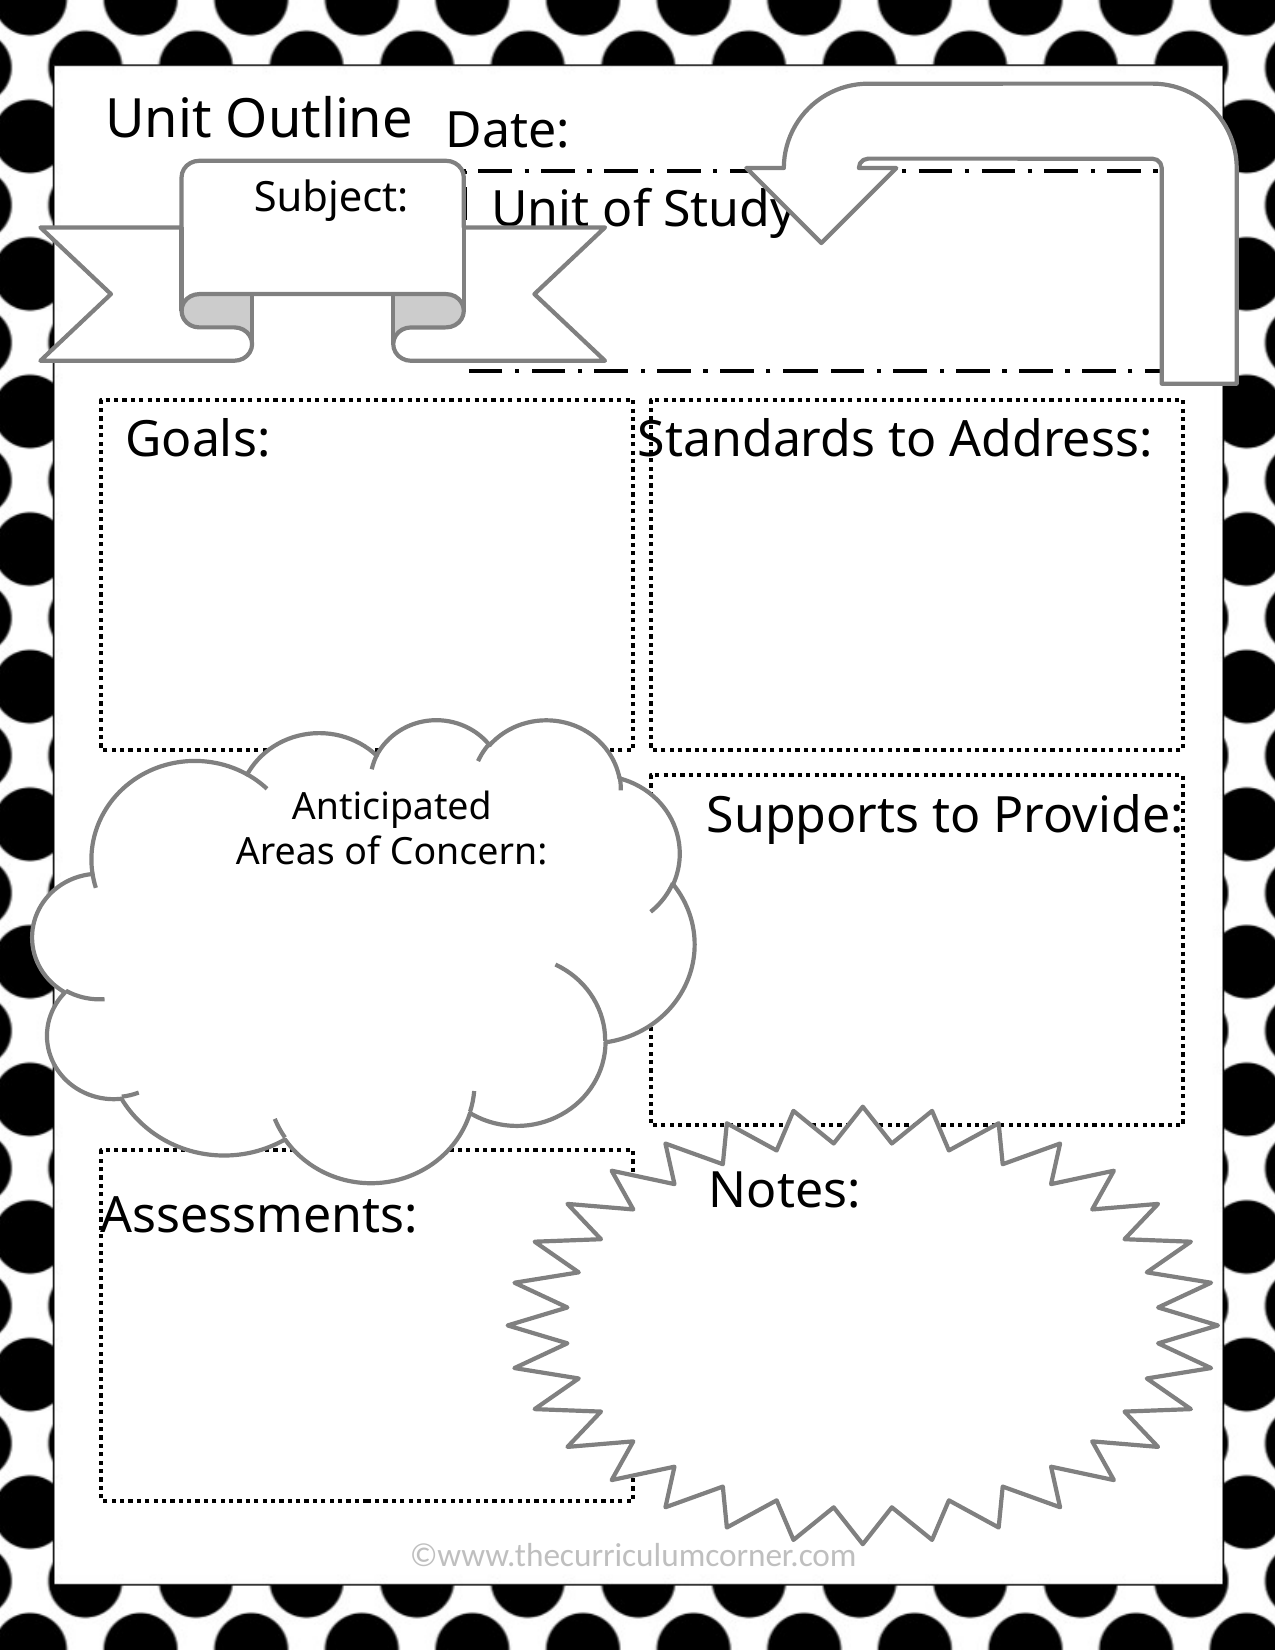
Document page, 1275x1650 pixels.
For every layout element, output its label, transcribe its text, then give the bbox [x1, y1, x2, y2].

text_box Notes: [694, 1149, 876, 1225]
text_box [649, 398, 1185, 752]
text_box Date: [430, 90, 585, 166]
picture [0, 0, 1275, 1650]
text_box [464, 169, 1159, 373]
text_box Anticipated Areas of Concern: [221, 774, 563, 880]
text_box Goals: [110, 399, 286, 475]
text_box [99, 398, 635, 752]
text_box [744, 81, 1239, 386]
text_box [38, 225, 607, 363]
text_box [29, 718, 697, 1175]
text_box Assessments: [85, 1175, 433, 1250]
text_box [505, 1104, 1221, 1547]
text_box Subject: [174, 162, 488, 228]
text_box ©www.thecurriculumcorner.com [394, 1526, 872, 1581]
text_box [188, 158, 458, 162]
text_box Supports to Provide: [691, 774, 1199, 850]
text_box Unit of Study [488, 168, 813, 244]
text_box [99, 1148, 635, 1503]
text_box [649, 773, 1185, 1127]
text_box Unit Outline [90, 75, 429, 156]
text_box Standards to Address: [623, 399, 1168, 475]
